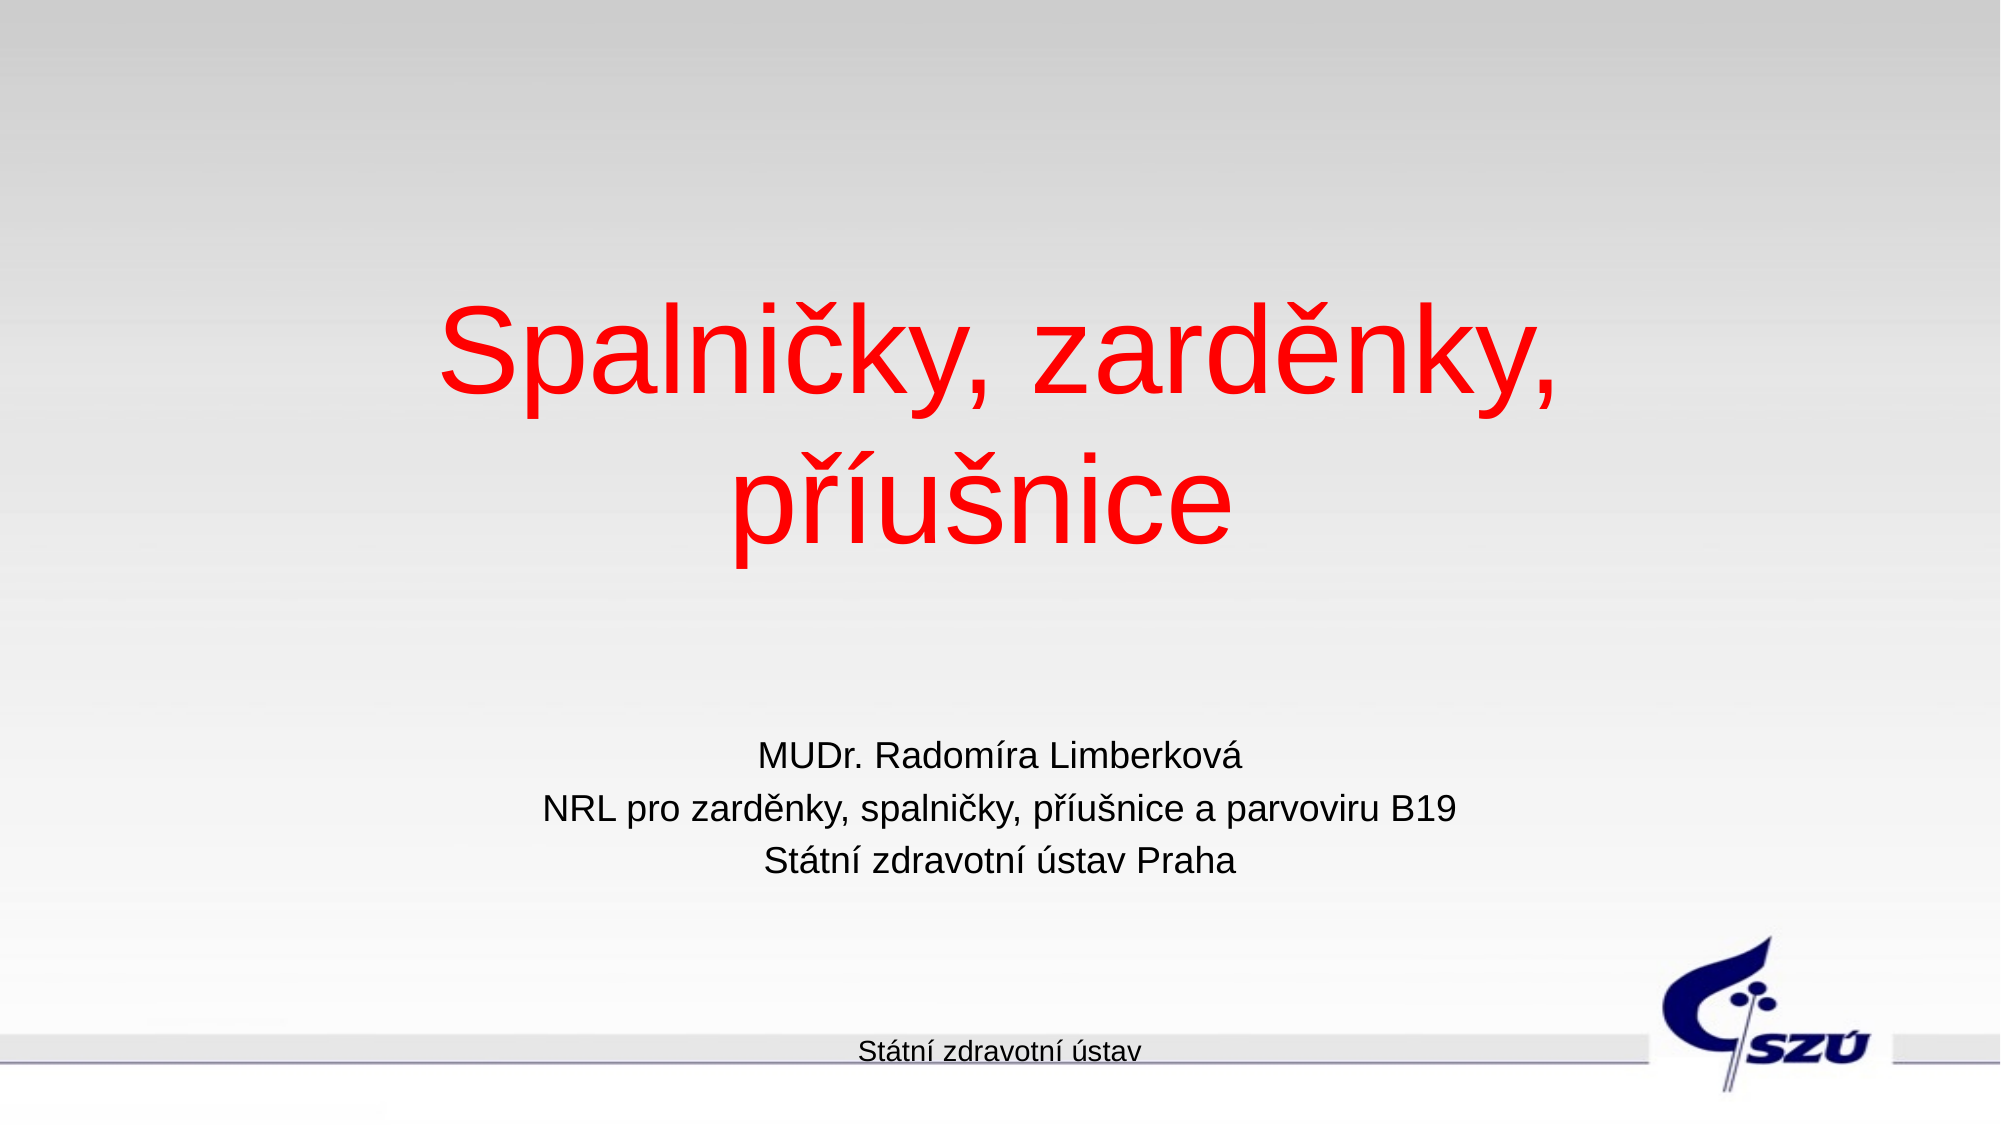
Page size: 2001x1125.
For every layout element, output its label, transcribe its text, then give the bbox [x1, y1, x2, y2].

footer Státní zdravotní ústav [683, 1024, 1317, 1103]
title Spalničky, zarděnky, příušnice [249, 184, 1750, 576]
picture [0, 0, 2001, 1125]
subtitle MUDr. Radomíra Limberková NRL pro zarděnky, spalničky, příušnice a parvoviru B19 Státní zdravotní ústav Praha [249, 723, 1750, 995]
